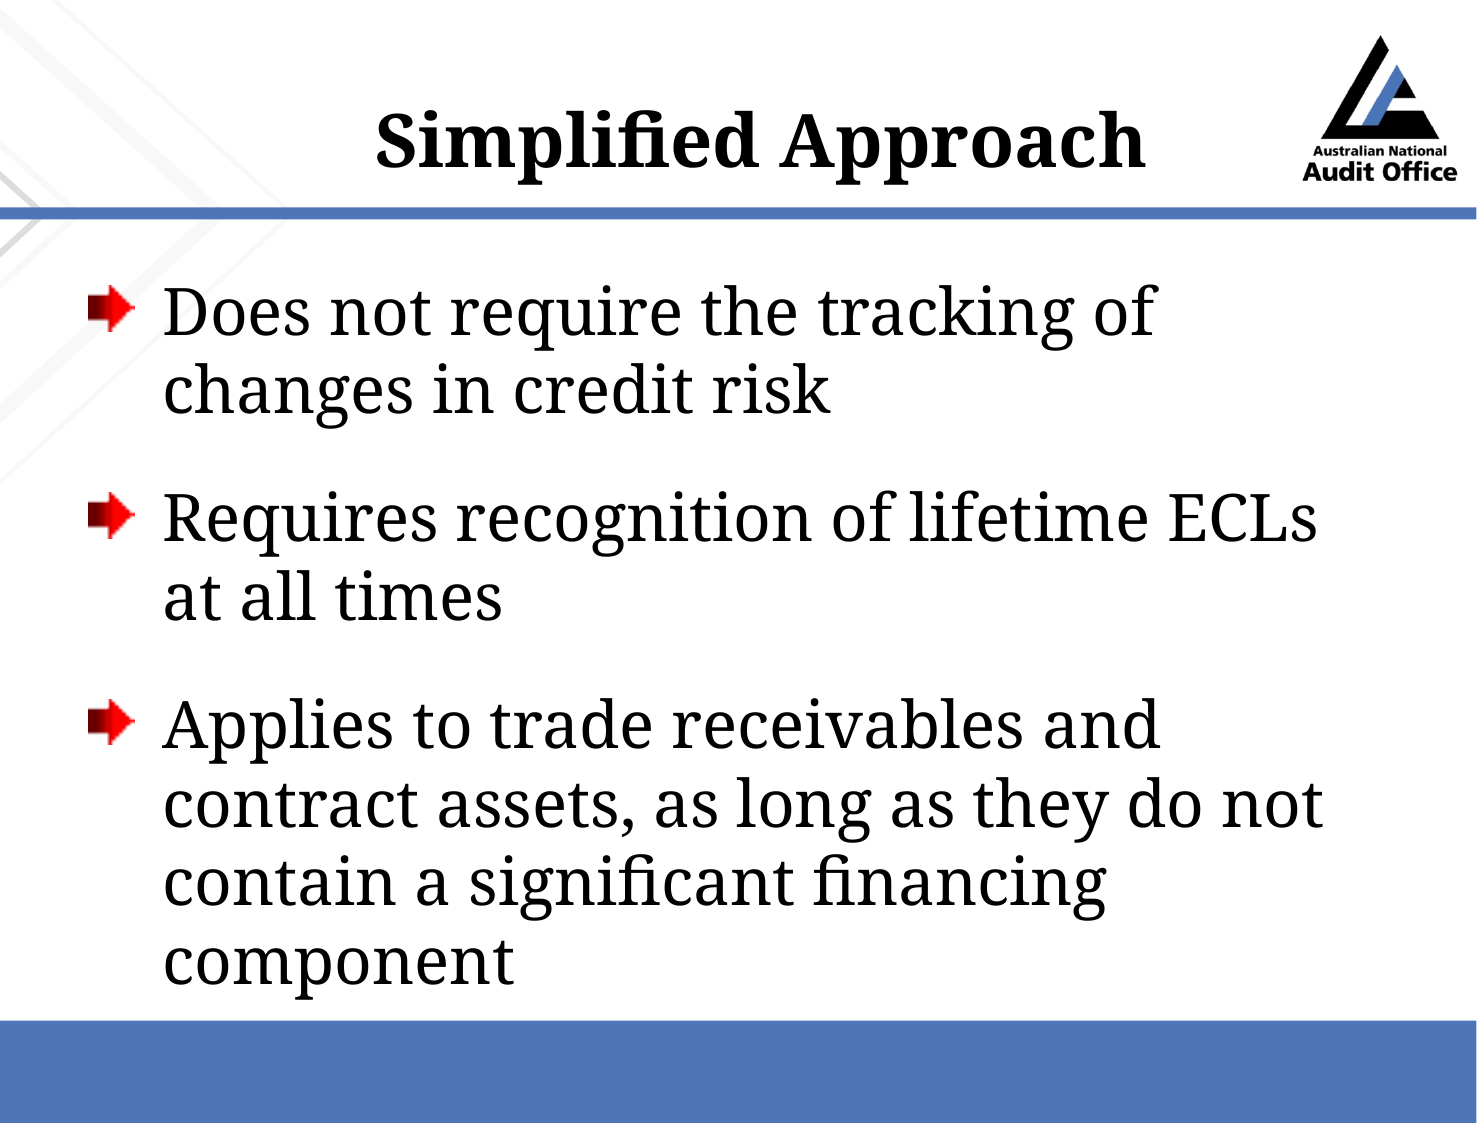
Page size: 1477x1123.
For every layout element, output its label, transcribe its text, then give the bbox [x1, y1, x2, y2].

picture [88, 492, 135, 539]
title Simplified Approach [179, 44, 1344, 233]
list Does not require the tracking of changes in credit risk Requires recognition of lifetime ECLs at all times Applies to trade receivables and contract assets, as long as they do not contain a significant financing component [73, 261, 1403, 1010]
picture [1296, 30, 1460, 191]
picture [88, 699, 135, 745]
picture [88, 285, 135, 332]
